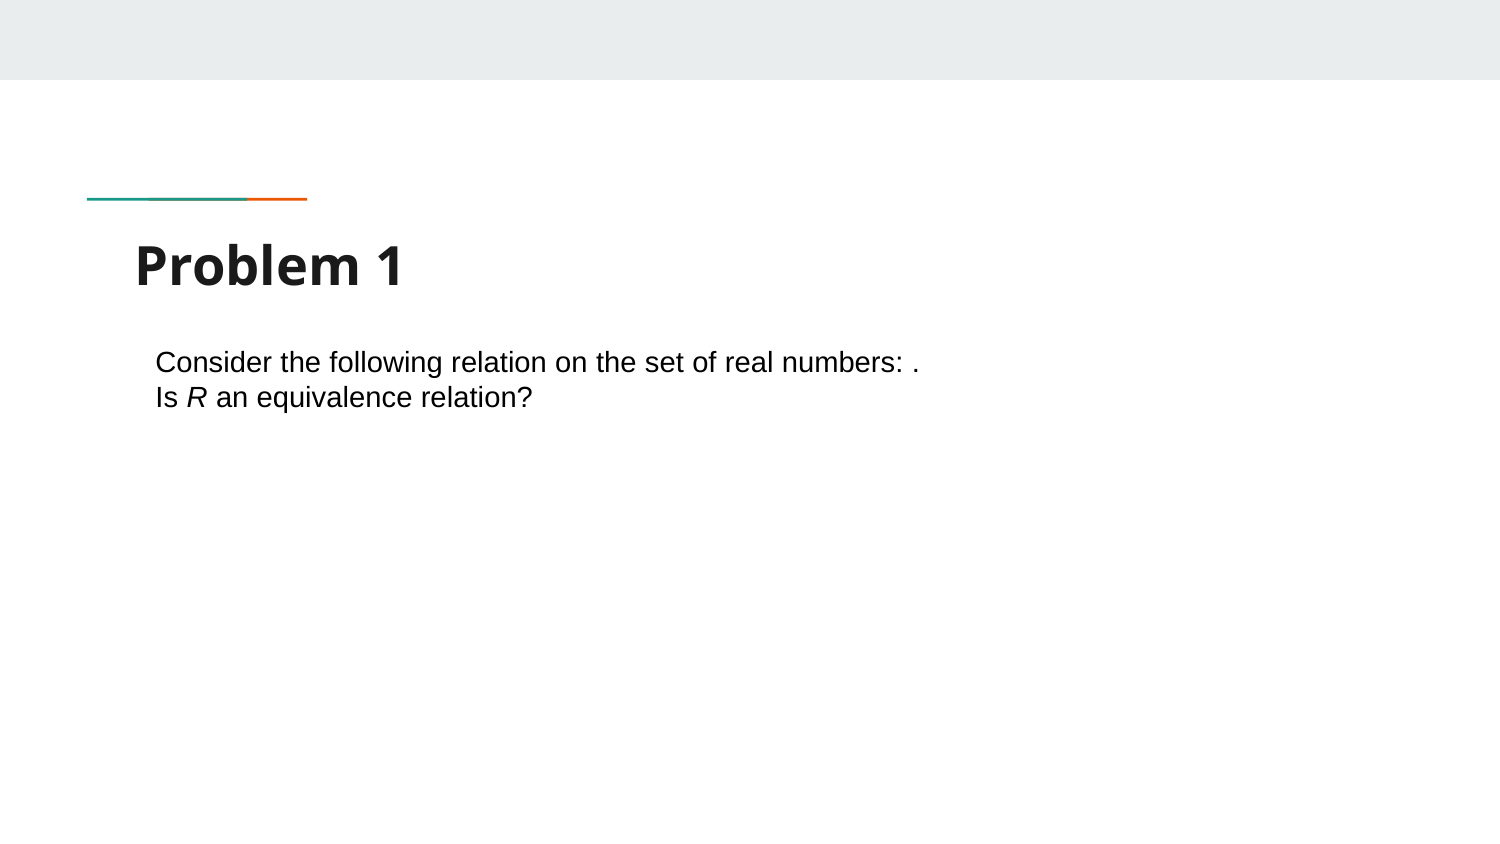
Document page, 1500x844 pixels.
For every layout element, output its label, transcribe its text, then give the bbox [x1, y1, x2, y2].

title Problem 1 [119, 216, 1381, 305]
